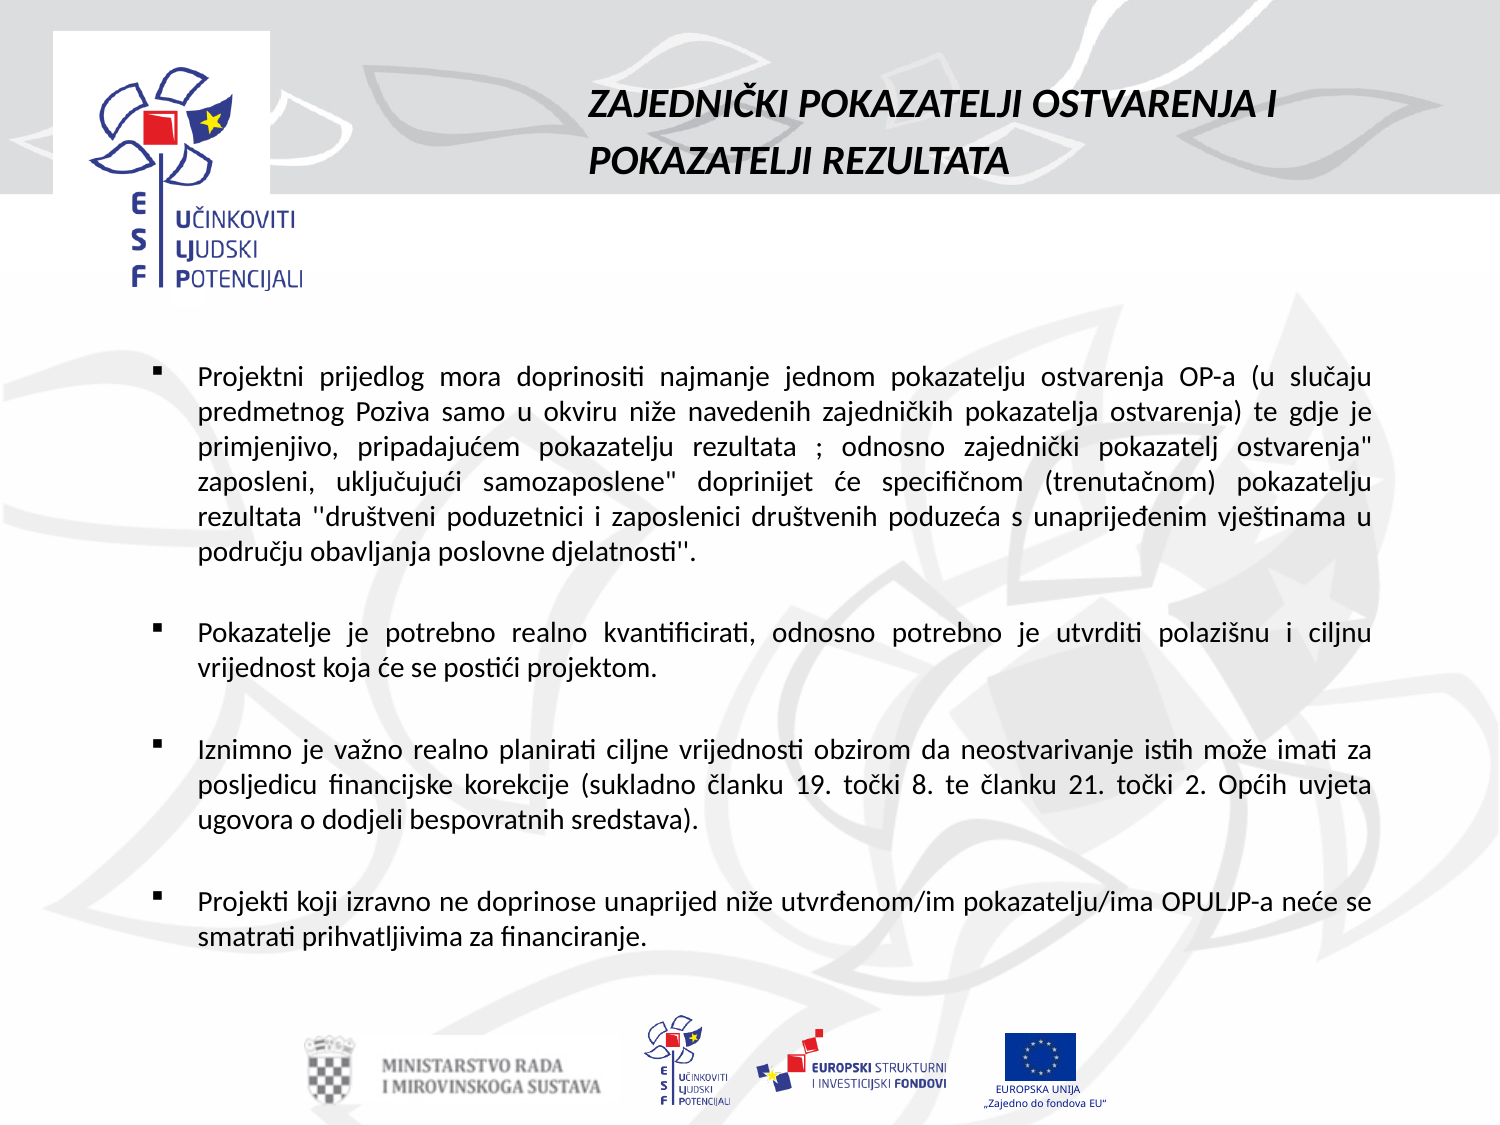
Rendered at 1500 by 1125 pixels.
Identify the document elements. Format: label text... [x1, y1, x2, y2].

title ZAJEDNIČKI POKAZATELJI OSTVARENJA I POKAZATELJI REZULTATA [478, 0, 1388, 191]
list Projektni prijedlog mora doprinositi najmanje jednom pokazatelju ostvarenja OP-a (u slučaju predmetnog Poziva samo u okviru niže navedenih zajedničkih pokazatelja ostvarenja) te gdje je primjenjivo, pripadajućem pokazatelju rezultata ; odnosno zajednički pokazatelj ostvarenja" zaposleni, uključujući samozaposlene" doprinijet će specifičnom (trenutačnom) pokazatelju rezultata ''društveni poduzetnici i zaposlenici društvenih poduzeća s unaprijeđenim vještinama u području obavljanja poslovne djelatnosti''. Pokazatelje je potrebno realno kvantificirati, odnosno potrebno je utvrditi polazišnu i ciljnu vrijednost koja će se postići projektom. Iznimno je važno realno planirati ciljne vrijednosti obzirom da neostvarivanje istih može imati za posljedicu financijske korekcije (sukladno članku 19. točki 8. te članku 21. točki 2. Općih uvjeta ugovora o dodjeli bespovratnih sredstava). Projekti koji izravno ne doprinose unaprijed niže utvrđenom/im pokazatelju/ima OPULJP-a neće se smatrati prihvatljivima za financiranje. [135, 349, 1388, 965]
picture [0, 0, 1500, 1125]
